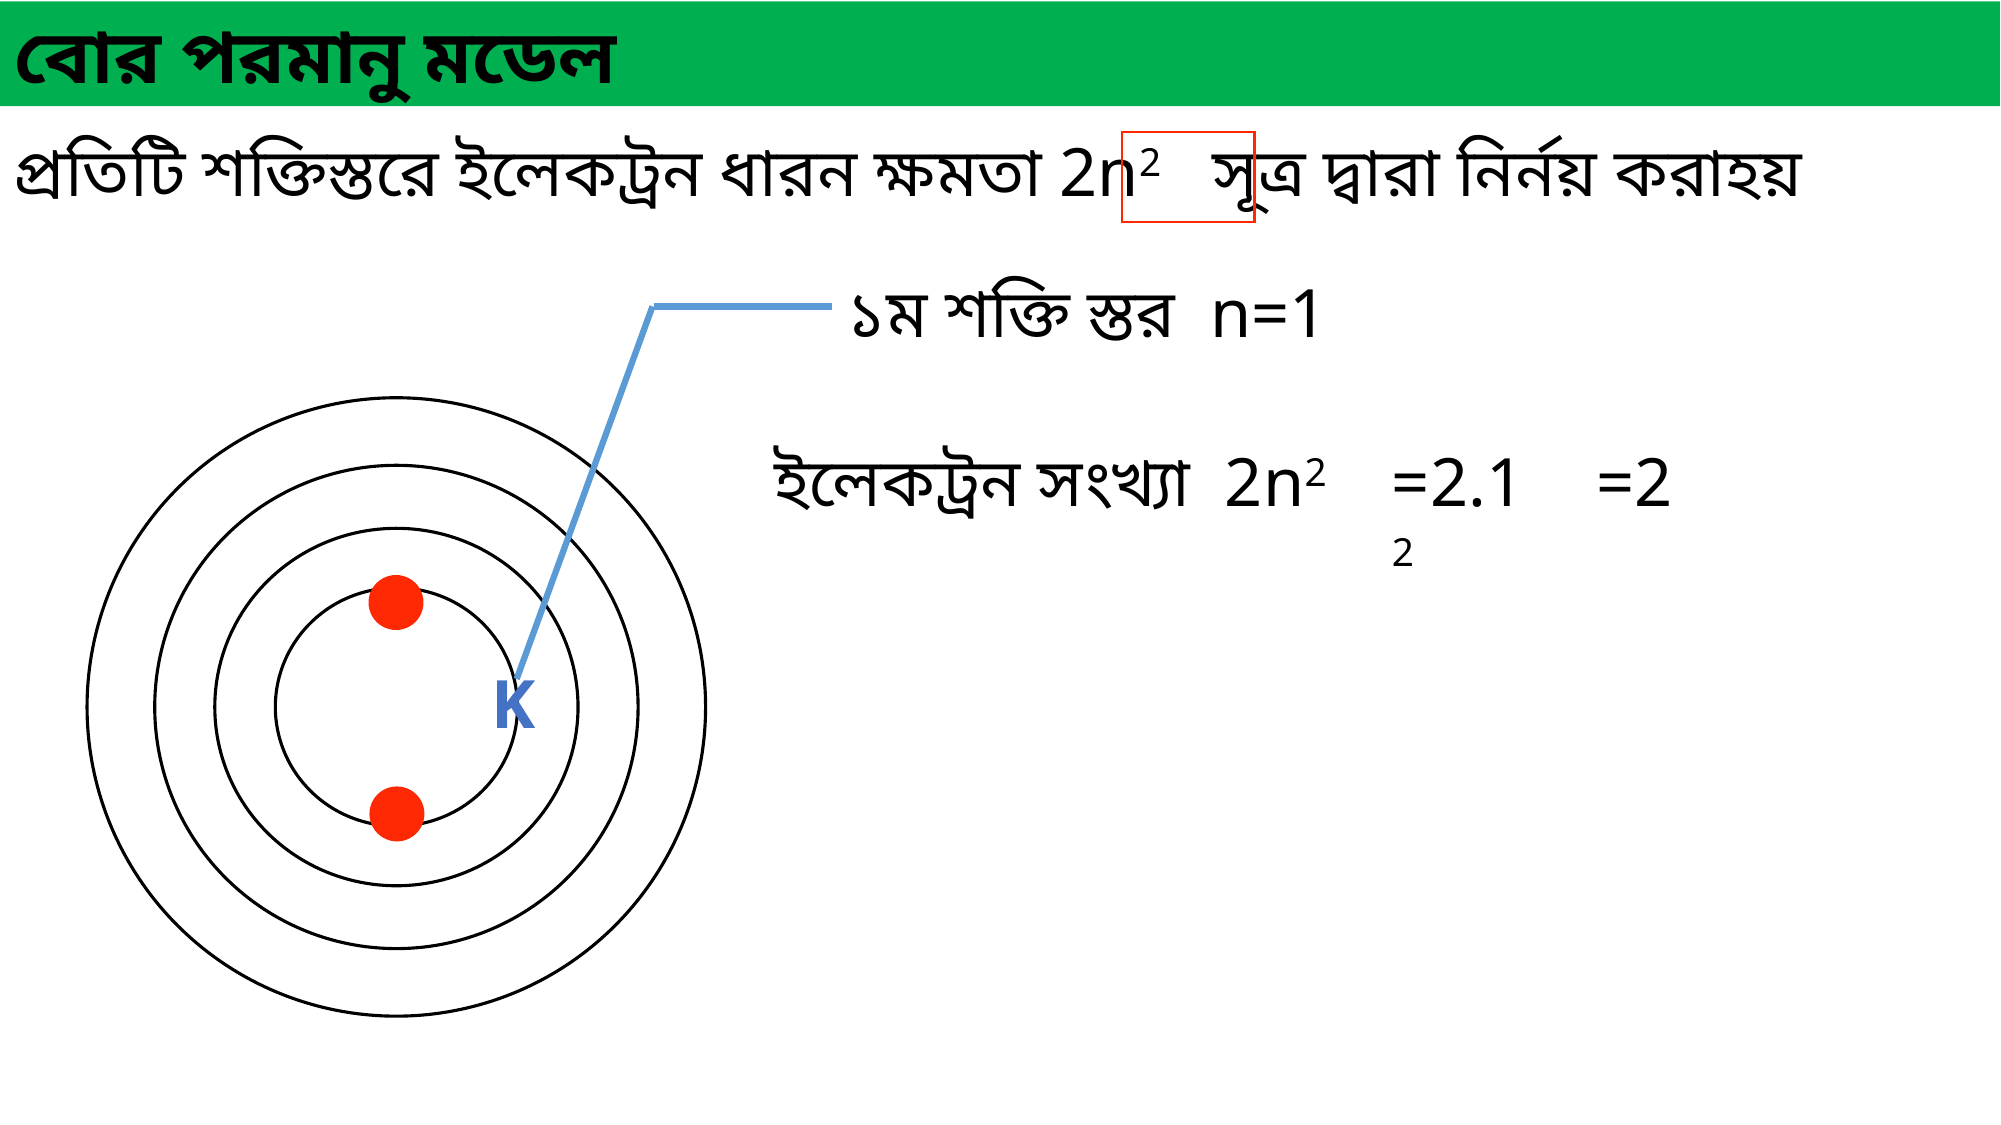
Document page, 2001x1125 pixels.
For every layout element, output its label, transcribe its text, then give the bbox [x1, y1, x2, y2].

text_box ইলেকট্রন সংখ্যা 2n2 [833, 432, 1377, 527]
text_box [86, 396, 707, 1018]
text_box [367, 573, 425, 632]
text_box বোর পরমানু মডেল [0, 1, 2000, 107]
text_box ১ম শক্তি স্তর n=1 [832, 299, 1464, 359]
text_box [516, 306, 833, 680]
text_box =2.12 [1377, 432, 1551, 607]
text_box [368, 785, 426, 843]
text_box =2 [1582, 432, 1756, 527]
text_box [274, 589, 511, 825]
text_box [0, 122, 2000, 299]
text_box [213, 527, 580, 887]
text_box K [476, 654, 559, 749]
